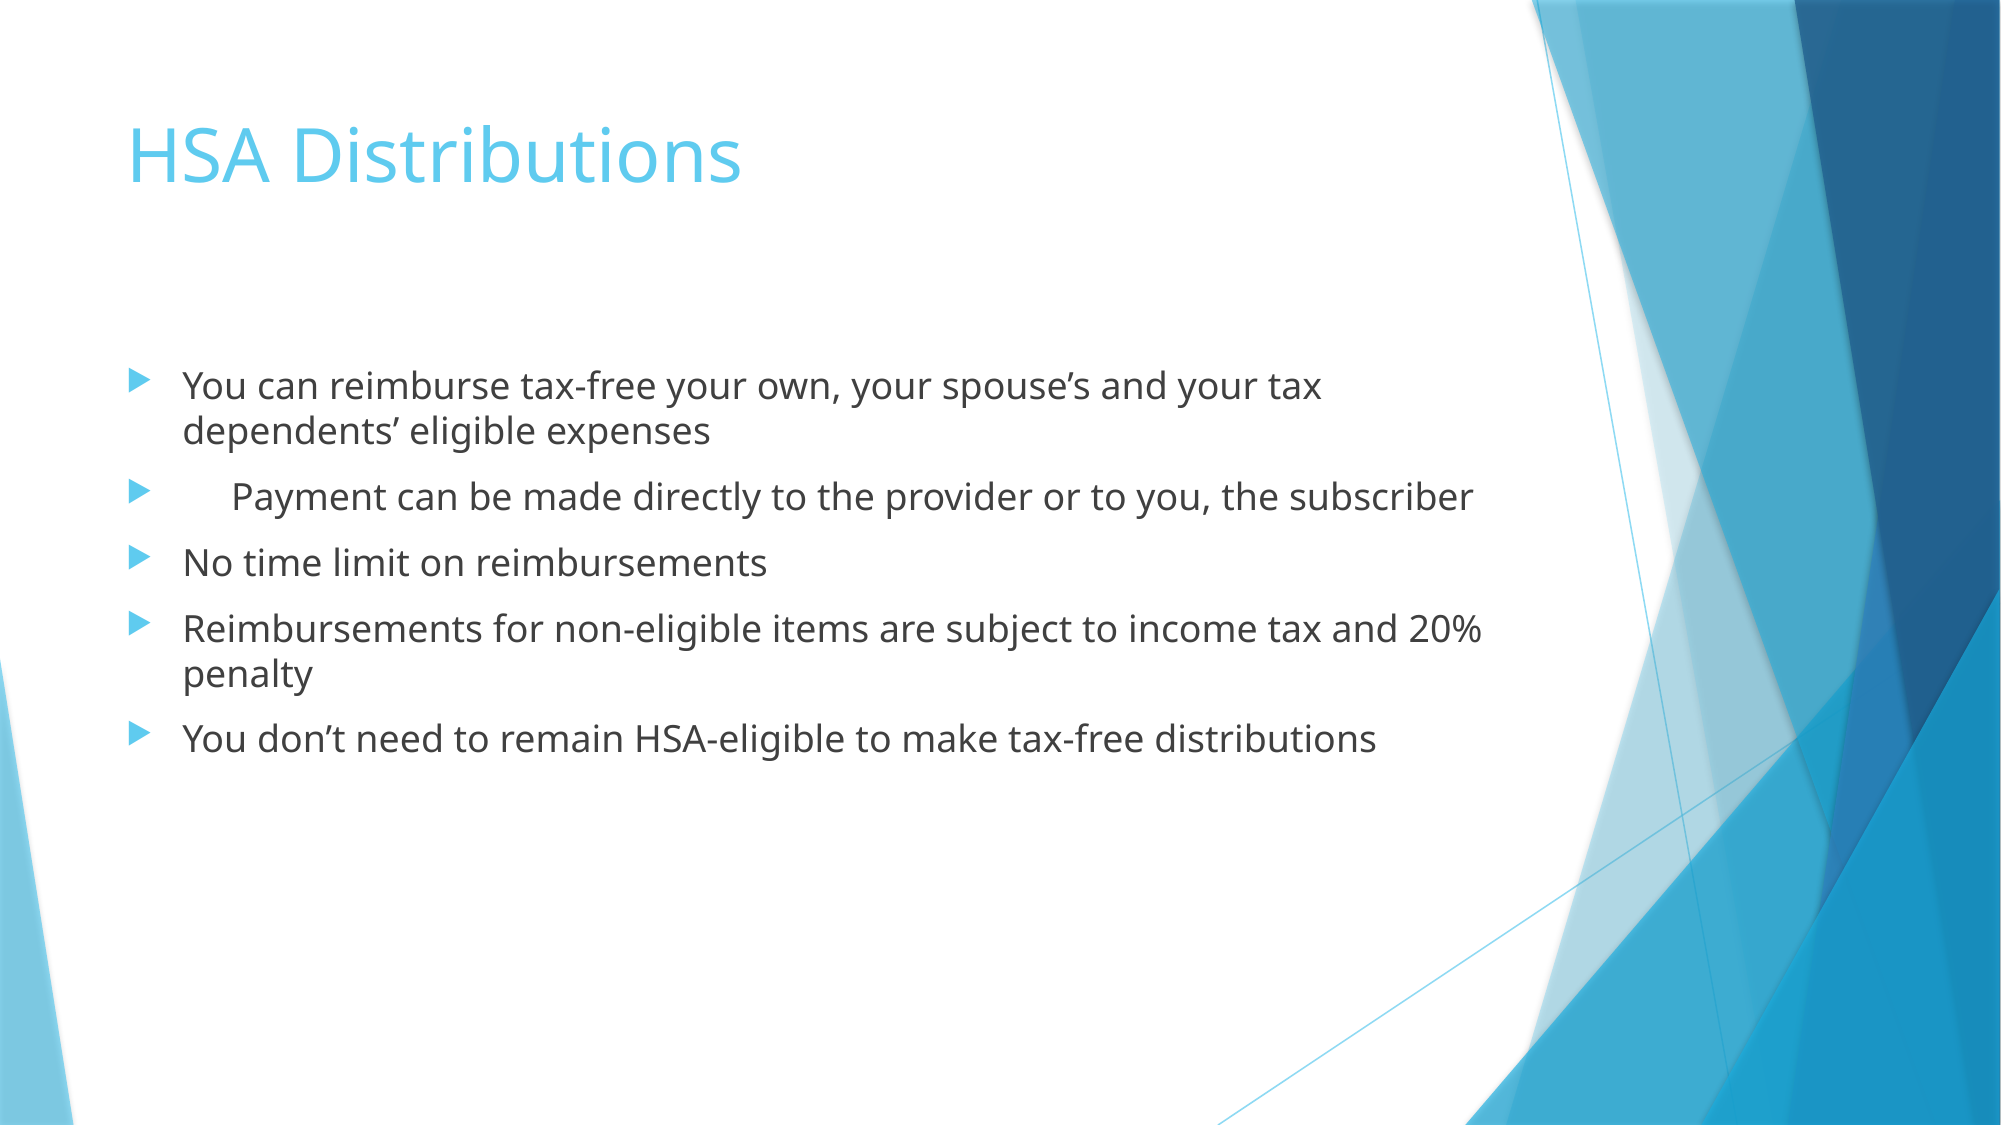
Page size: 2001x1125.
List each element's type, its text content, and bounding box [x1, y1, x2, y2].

title HSA Distributions [111, 99, 1522, 317]
list You can reimburse tax-free your own, your spouse’s and your tax dependents’ eligible expenses Payment can be made directly to the provider or to you, the subscriber No time limit on reimbursements Reimbursements for non-eligible items are subject to income tax and 20% penalty You don’t need to remain HSA-eligible to make tax-free distributions [111, 354, 1522, 992]
